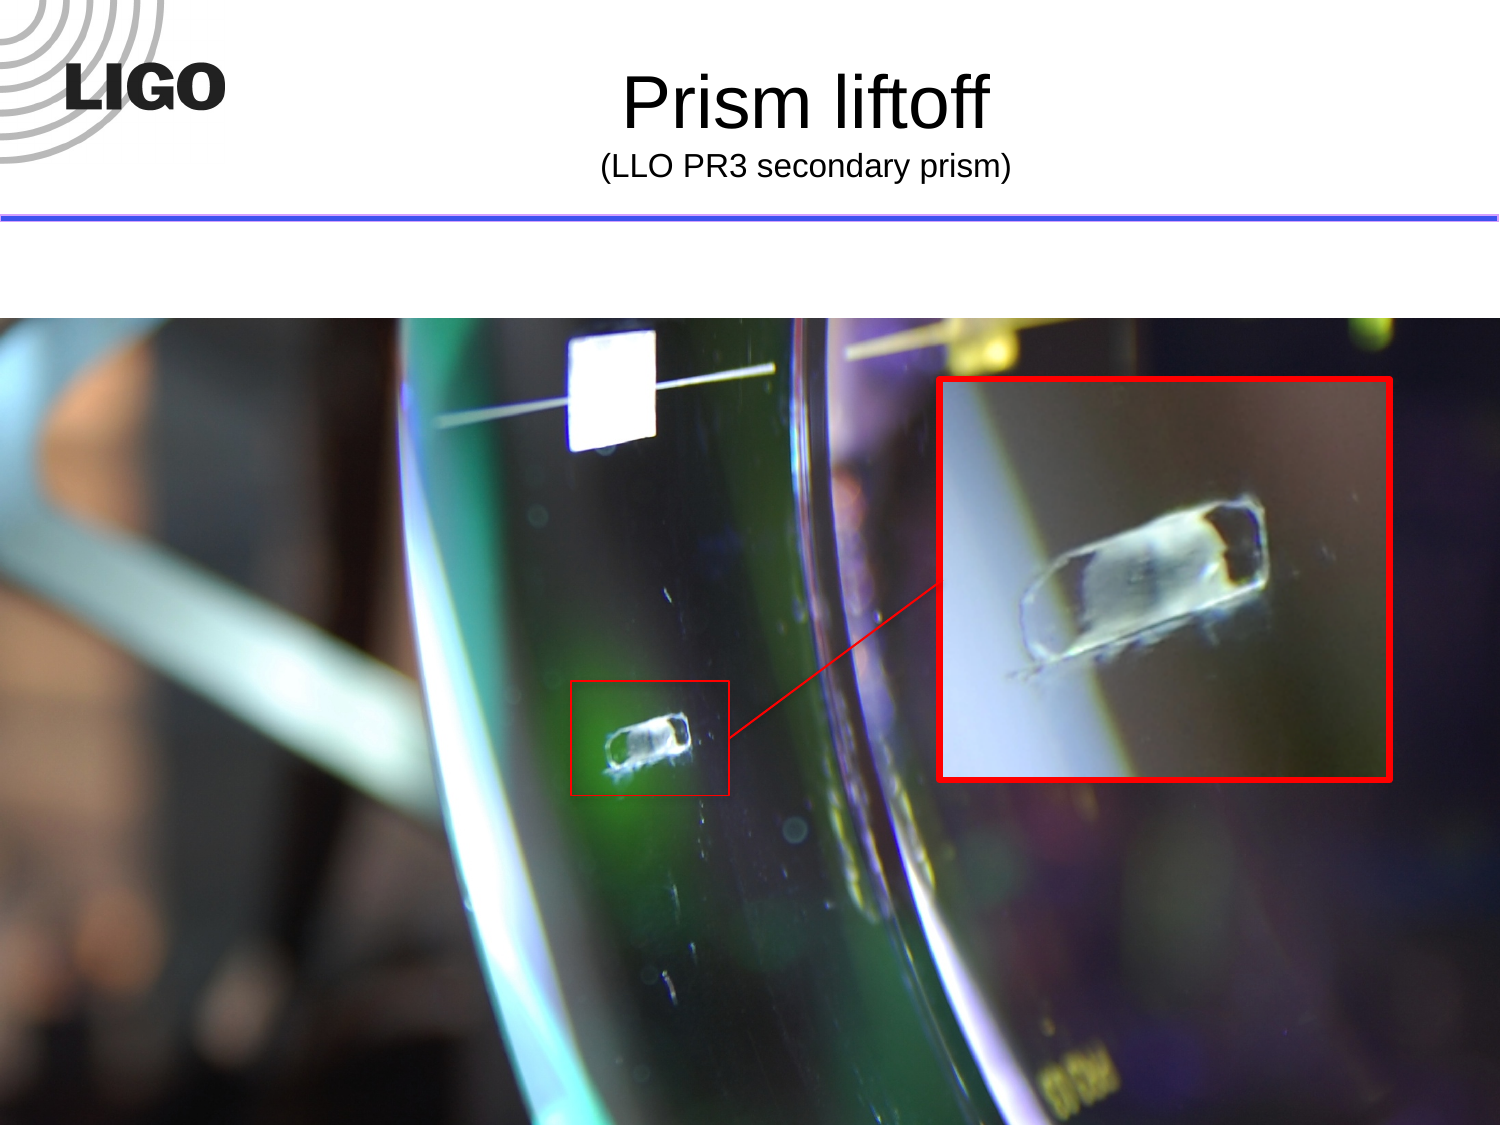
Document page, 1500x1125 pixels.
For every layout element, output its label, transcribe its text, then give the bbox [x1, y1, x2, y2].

title Prism liftoff (LLO PR3 secondary prism) [212, 24, 1400, 213]
picture [0, 0, 225, 164]
picture [0, 318, 1500, 1125]
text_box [728, 579, 943, 739]
